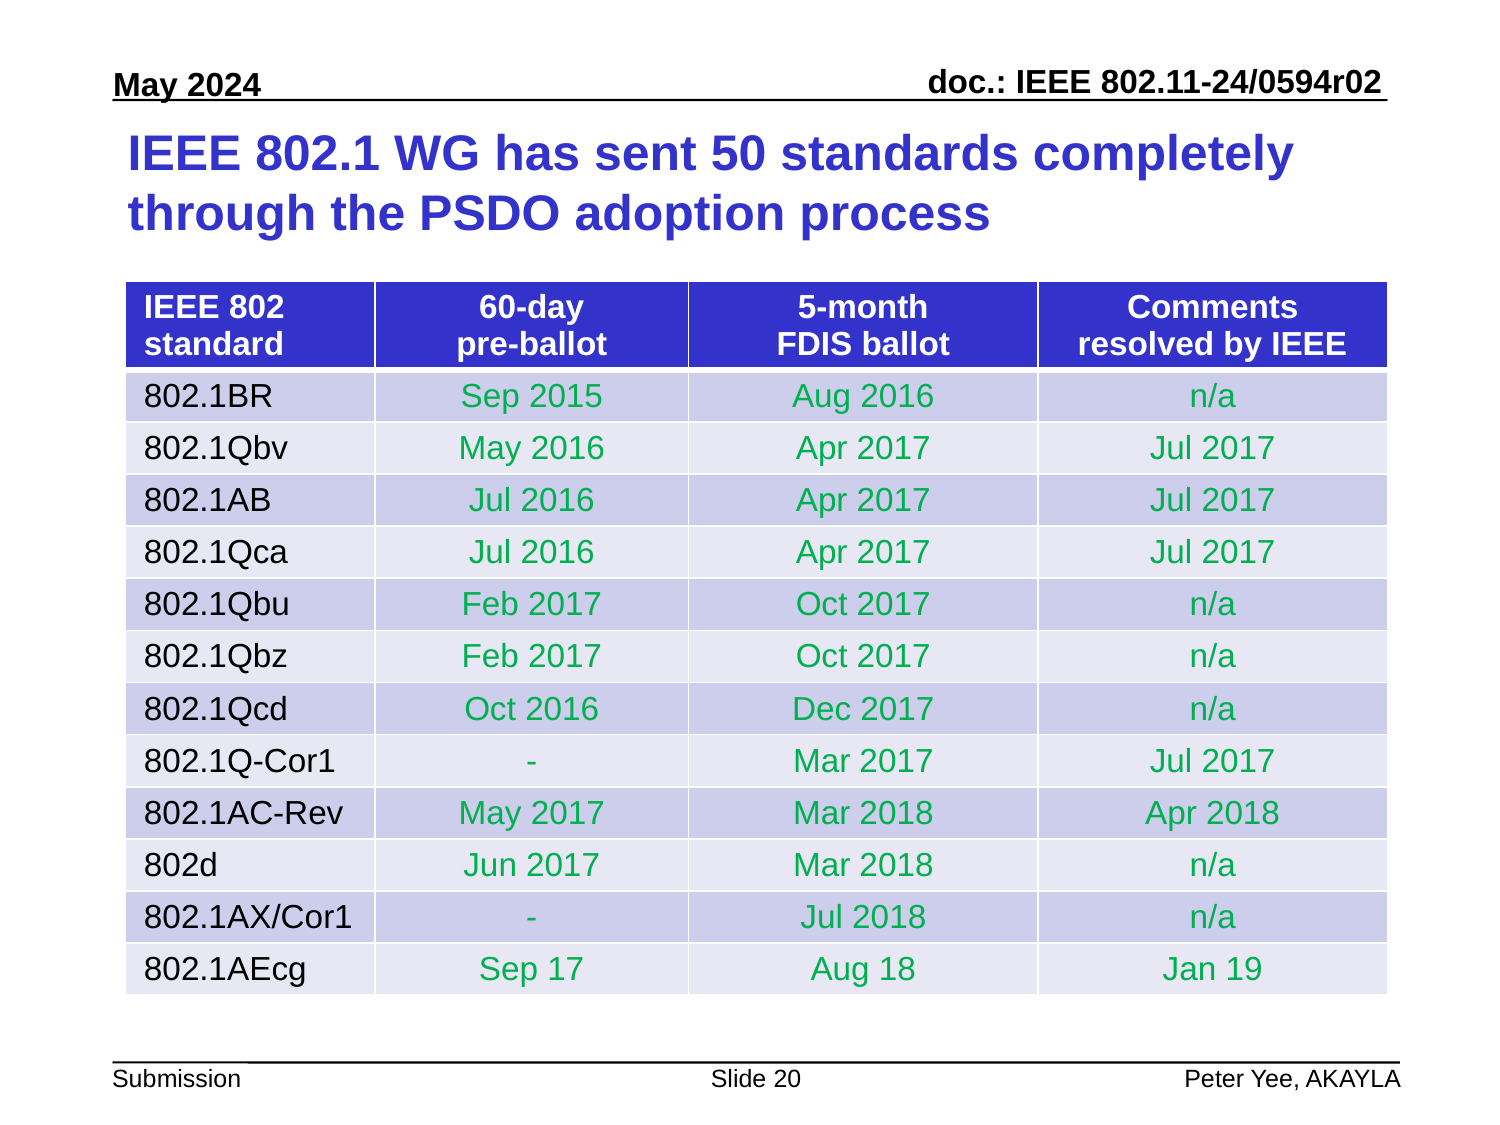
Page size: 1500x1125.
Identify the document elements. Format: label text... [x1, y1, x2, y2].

table_cell May 2017 [376, 788, 688, 838]
table_cell Apr 2017 [689, 475, 1037, 525]
table_cell Aug 18 [689, 944, 1037, 994]
table_cell Feb 2017 [376, 579, 688, 630]
table_cell Jul 2017 [1039, 735, 1387, 786]
title IEEE 802.1 WG has sent 50 standards completely through the PSDO adoption process [112, 112, 1388, 288]
table_cell Sep 2015 [376, 373, 688, 421]
table_cell 802.1Q-Cor1 [126, 735, 374, 786]
slide_number Slide 20 [709, 1061, 803, 1093]
table_cell - [376, 735, 688, 786]
table_cell Jul 2018 [689, 892, 1037, 942]
table_cell 802.1AB [126, 475, 374, 525]
table_header IEEE 802 standard [126, 282, 374, 367]
table_cell 802.1Qbz [126, 631, 374, 682]
table_cell Oct 2016 [376, 683, 688, 734]
table_cell 802.1Qbv [126, 423, 374, 473]
table_cell 802.1AC-Rev [126, 788, 374, 838]
table_cell Apr 2018 [1039, 788, 1387, 838]
table_cell n/a [1039, 840, 1387, 890]
footer Peter Yee, AKAYLA [1183, 1061, 1402, 1093]
table_cell 802.1Qcd [126, 683, 374, 734]
table_header 60-day pre-ballot [376, 282, 688, 367]
table_cell Mar 2017 [689, 735, 1037, 786]
table_cell Jul 2017 [1039, 423, 1387, 473]
table_cell Apr 2017 [689, 527, 1037, 577]
table_cell 802.1AEcg [126, 944, 374, 994]
table_cell May 2016 [376, 423, 688, 473]
table_cell Oct 2017 [689, 579, 1037, 630]
table_cell Jul 2016 [376, 527, 688, 577]
table_cell Aug 2016 [689, 373, 1037, 421]
table_cell 802.1Qbu [126, 579, 374, 630]
table_cell 802d [126, 840, 374, 890]
table_cell 802.1AX/Cor1 [126, 892, 374, 942]
table_cell Mar 2018 [689, 788, 1037, 838]
table_header Comments resolved by IEEE [1039, 282, 1387, 367]
table_cell n/a [1039, 631, 1387, 682]
table_cell Sep 17 [376, 944, 688, 994]
table_cell Mar 2018 [689, 840, 1037, 890]
table_cell Jul 2017 [1039, 475, 1387, 525]
table_cell 802.1BR [126, 373, 374, 421]
table_cell 802.1Qca [126, 527, 374, 577]
table_cell n/a [1039, 683, 1387, 734]
table_cell Jul 2016 [376, 475, 688, 525]
table_cell - [376, 892, 688, 942]
table_cell n/a [1039, 373, 1387, 421]
table_cell n/a [1039, 892, 1387, 942]
table_cell Jan 19 [1039, 944, 1387, 994]
table_cell n/a [1039, 579, 1387, 630]
table_cell Apr 2017 [689, 423, 1037, 473]
table_cell Feb 2017 [376, 631, 688, 682]
table_header 5-month FDIS ballot [689, 282, 1037, 367]
table_cell Oct 2017 [689, 631, 1037, 682]
table_cell Jun 2017 [376, 840, 688, 890]
table_cell Jul 2017 [1039, 527, 1387, 577]
table_cell Dec 2017 [689, 683, 1037, 734]
